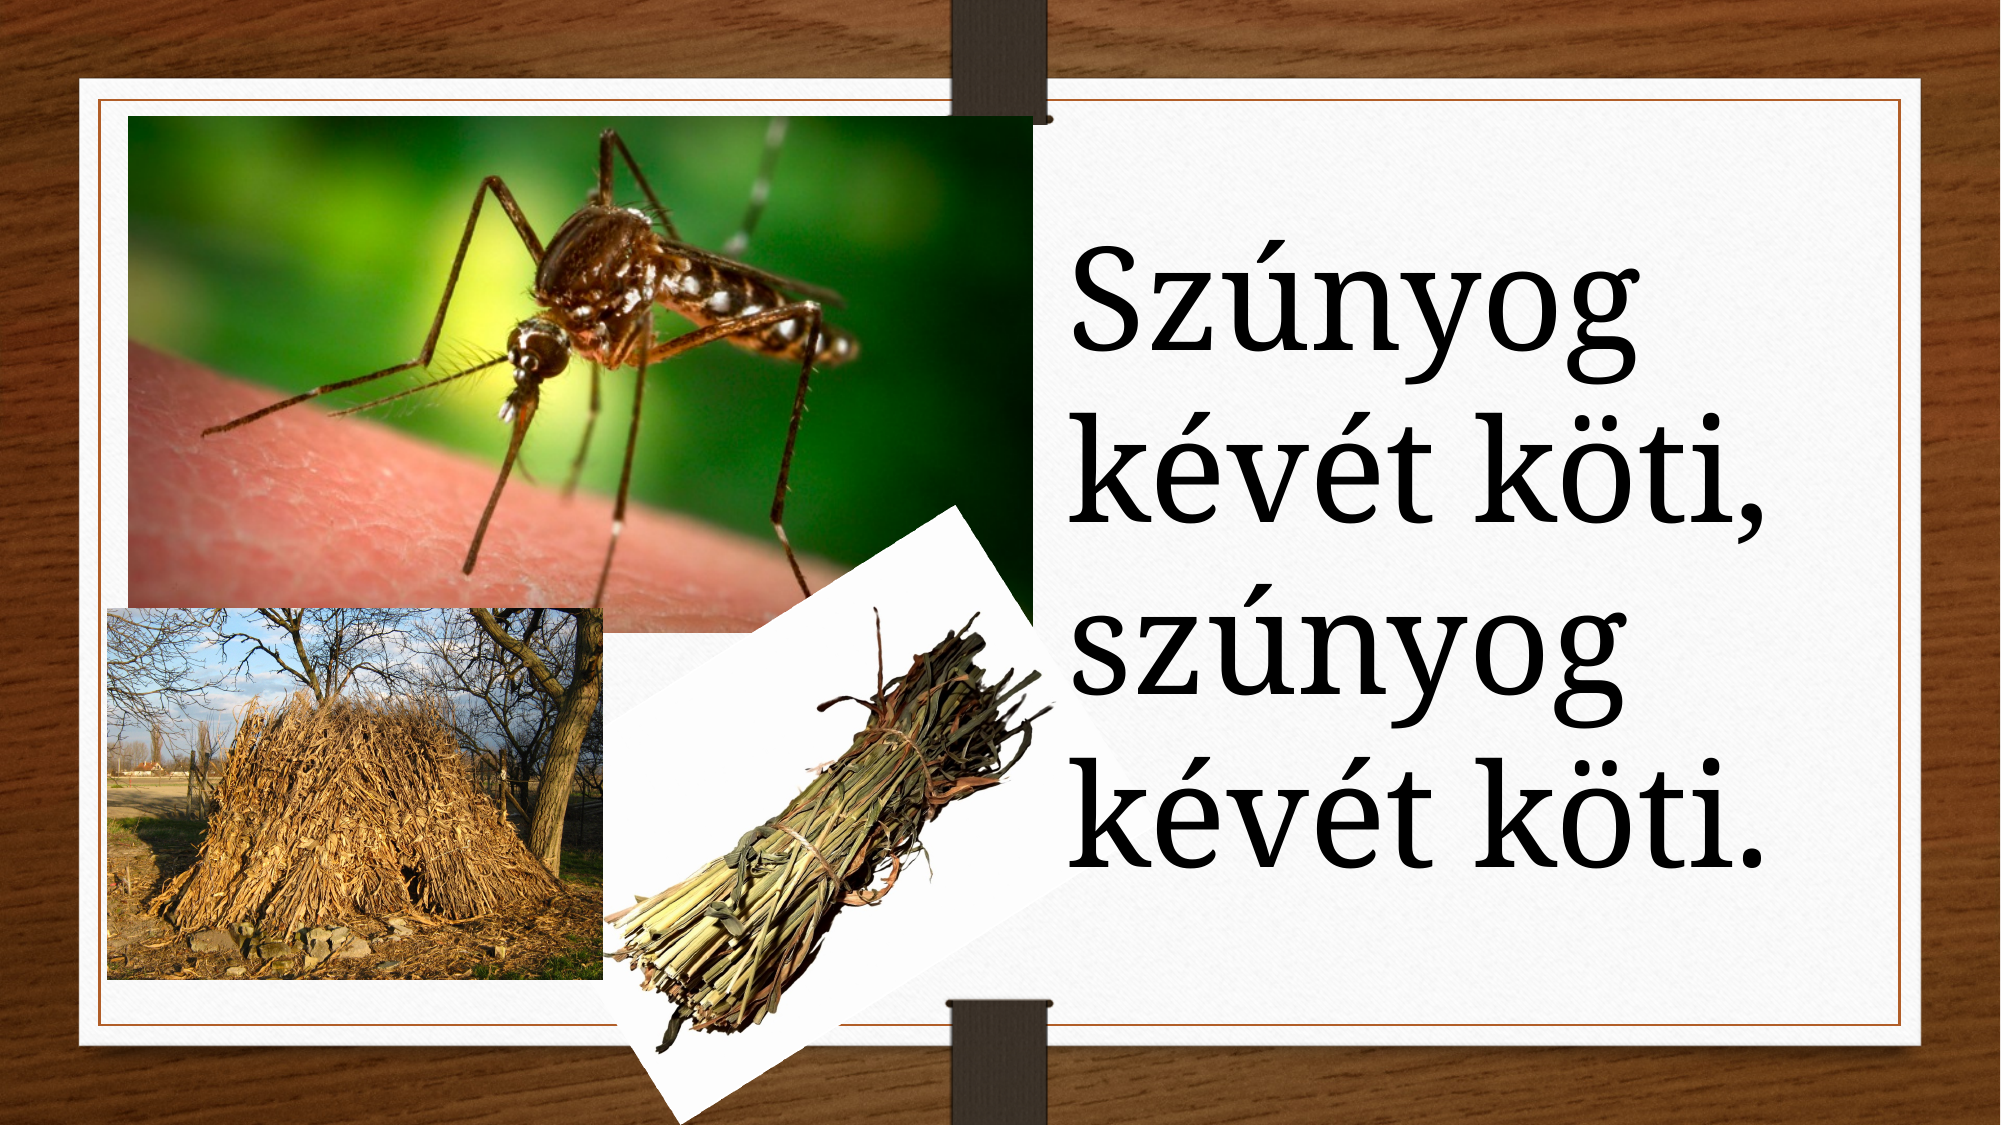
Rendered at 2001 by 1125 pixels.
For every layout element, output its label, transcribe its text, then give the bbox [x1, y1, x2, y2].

picture [0, 0, 2001, 1125]
text_box Szúnyog kévét köti, szúnyog kévét köti. [1053, 198, 1928, 904]
